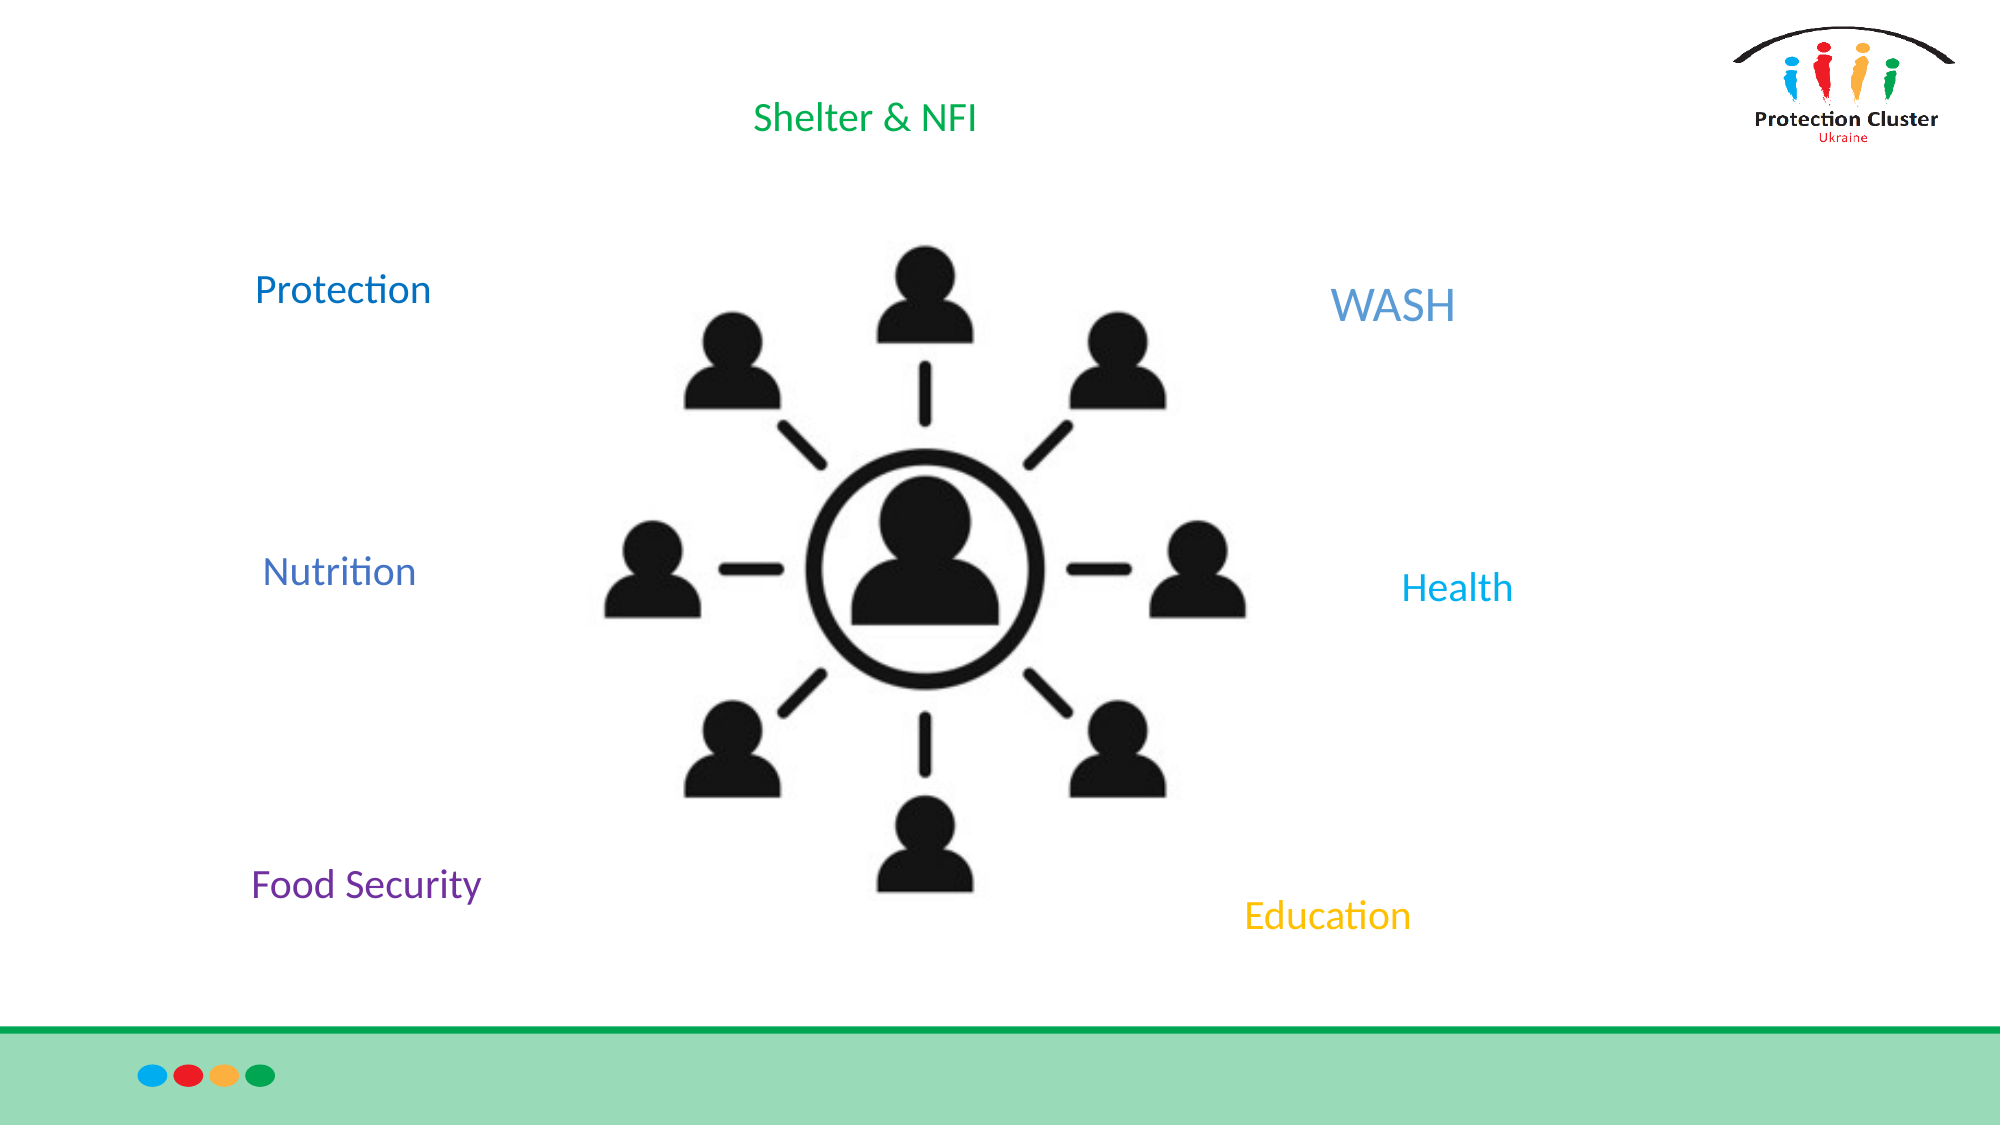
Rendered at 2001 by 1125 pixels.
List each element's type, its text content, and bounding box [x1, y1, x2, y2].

text_box Protection [240, 254, 550, 326]
text_box Nutrition [125, 536, 553, 608]
text_box Health [1386, 551, 1647, 623]
text_box Food Security [236, 848, 665, 920]
picture [553, 224, 1257, 901]
text_box Shelter & NFI [738, 82, 1072, 154]
text_box WASH [1315, 264, 1576, 336]
picture [1731, 24, 1957, 143]
text_box Education [1229, 880, 1489, 952]
